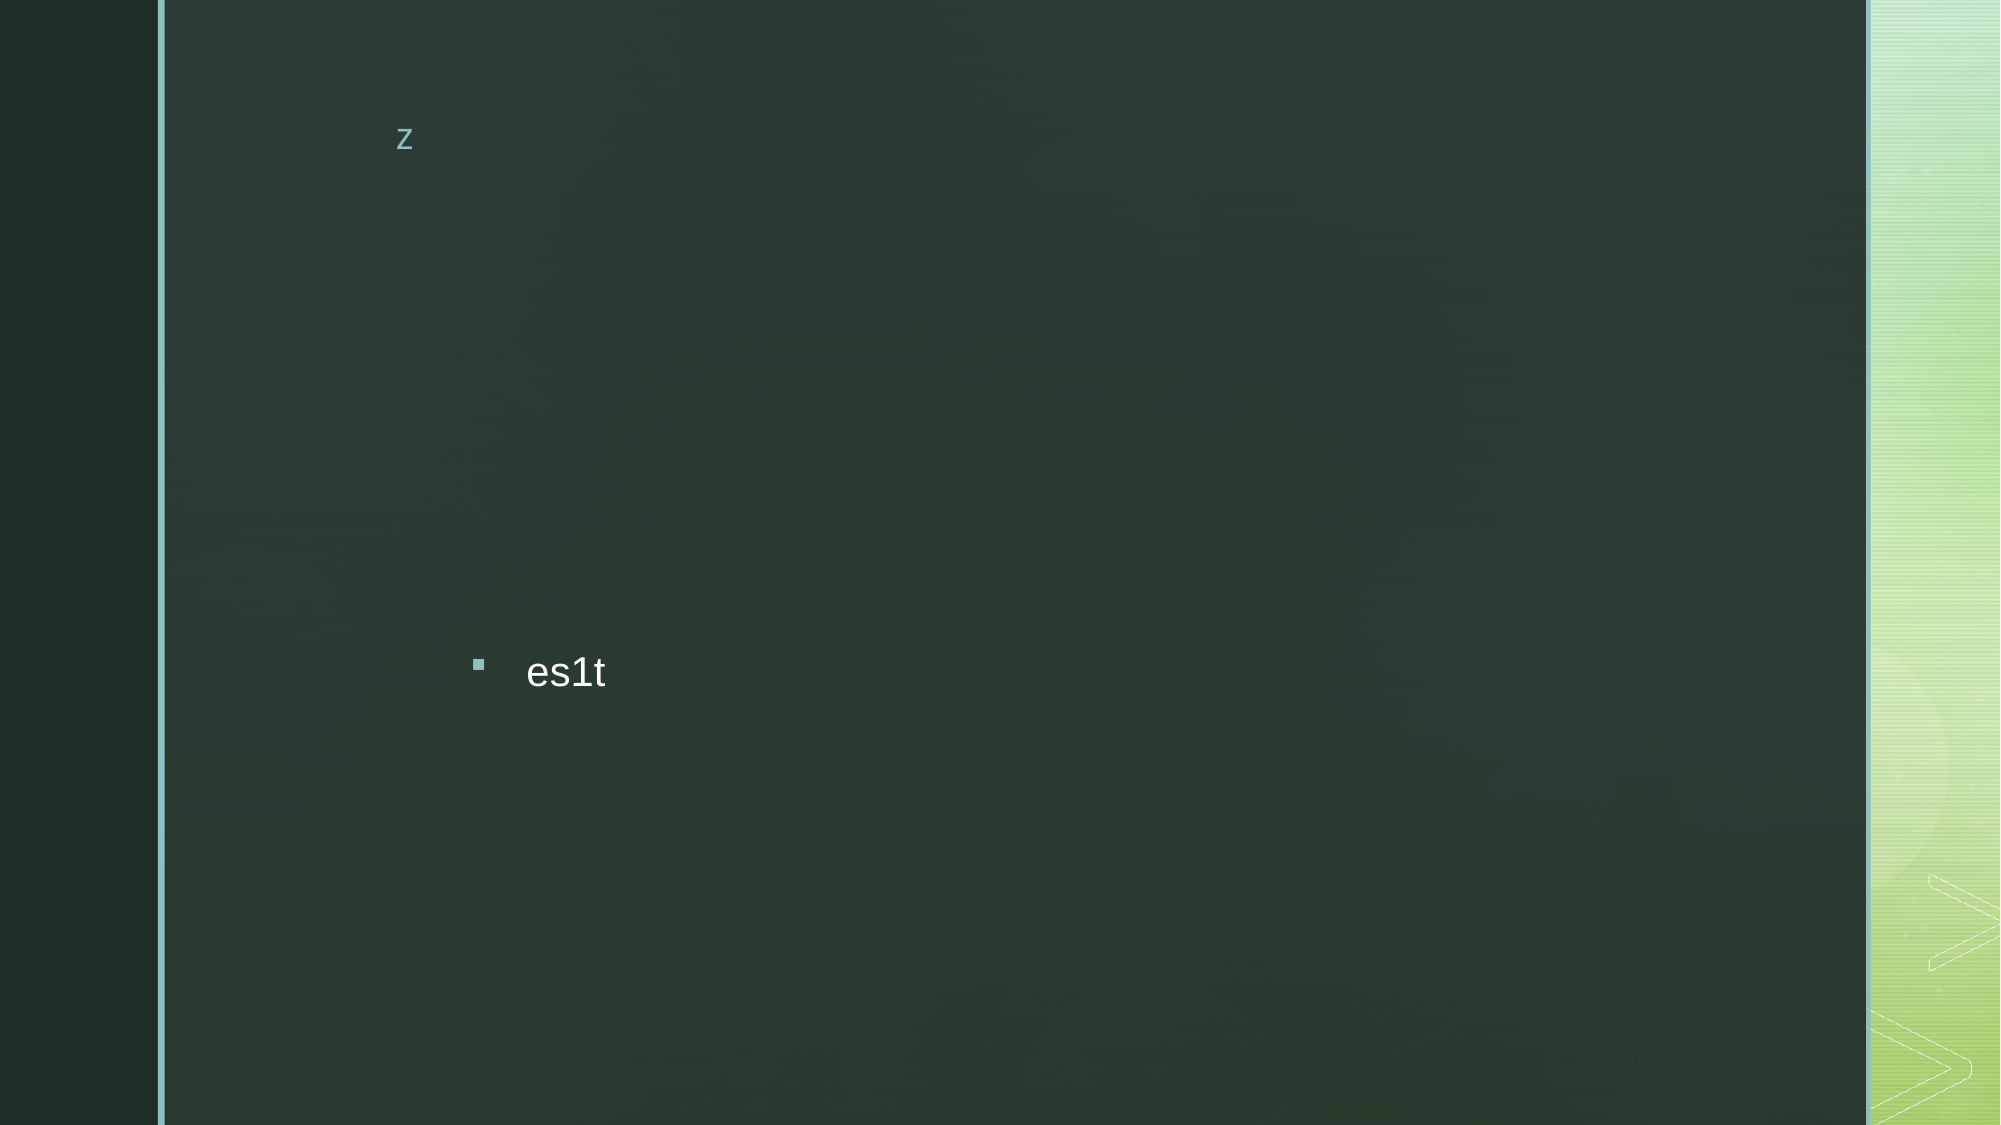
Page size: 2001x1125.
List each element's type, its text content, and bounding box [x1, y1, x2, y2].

list es1t [454, 336, 1734, 993]
picture [1871, 0, 2001, 1125]
